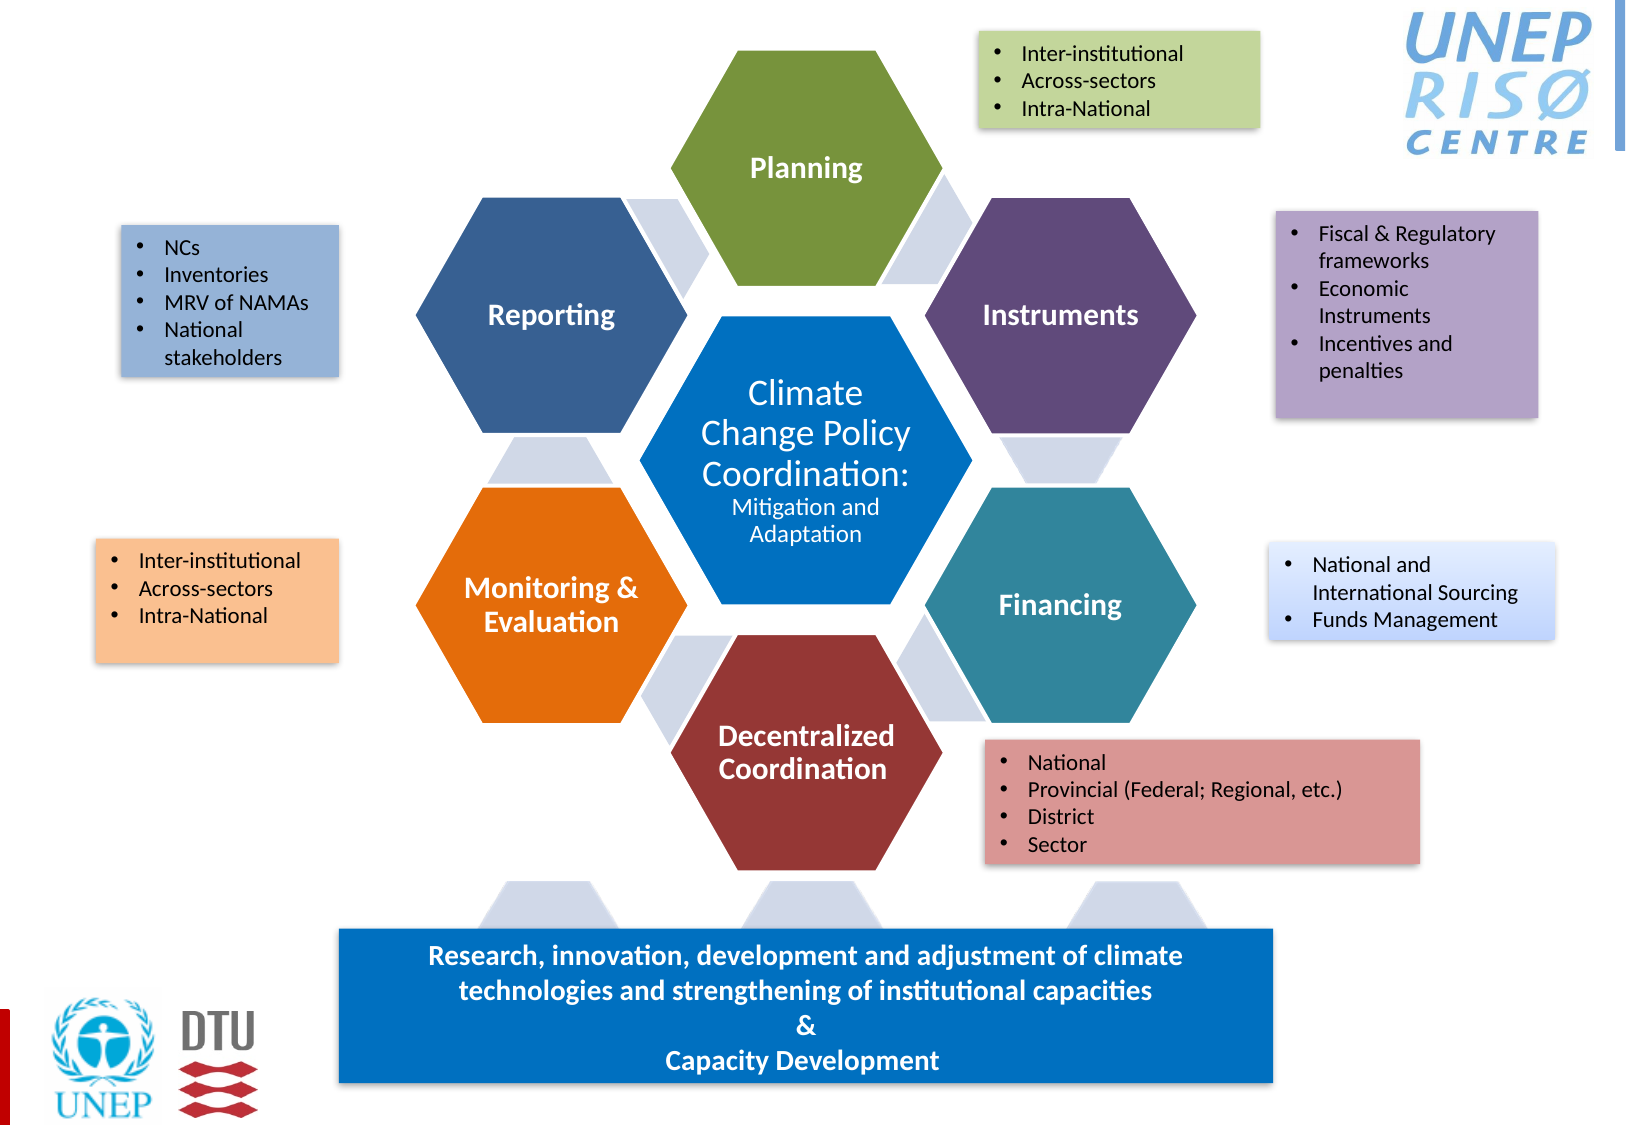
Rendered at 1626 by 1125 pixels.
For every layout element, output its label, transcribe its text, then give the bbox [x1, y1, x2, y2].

text_box [999, 438, 1124, 483]
picture [44, 987, 162, 1125]
text_box Monitoring & Evaluation [411, 483, 692, 728]
text_box Planning [666, 46, 947, 291]
text_box [627, 199, 710, 298]
text_box [742, 881, 883, 926]
text_box Inter-institutional Across-sectors Intra-National [978, 30, 1261, 129]
text_box Decentralized Coordination [666, 630, 947, 875]
text_box [478, 881, 620, 926]
text_box Research, innovation, development and adjustment of climate technologies and strengthening of institutional capacities & Capacity Development [338, 928, 1274, 1084]
text_box NCs Inventories MRV of NAMAs National stakeholders [121, 224, 340, 378]
text_box Fiscal & Regulatory frameworks Economic Instruments Incentives and penalties [1275, 210, 1539, 419]
text_box [882, 175, 972, 285]
picture [1403, 7, 1594, 159]
text_box National Provincial (Federal; Regional, etc.) District Sector [984, 739, 1421, 865]
text_box Reporting [411, 193, 692, 438]
text_box Climate Change Policy Coordination: Mitigation and Adaptation [635, 312, 977, 609]
text_box National and International Sourcing Funds Management [1269, 542, 1555, 640]
text_box [896, 614, 985, 722]
picture [178, 1011, 258, 1118]
text_box Instruments [920, 193, 1201, 438]
text_box [1067, 881, 1208, 926]
text_box [641, 635, 732, 745]
text_box Financing [920, 483, 1201, 728]
text_box [487, 438, 613, 483]
text_box Inter-institutional Across-sectors Intra-National [95, 538, 340, 664]
